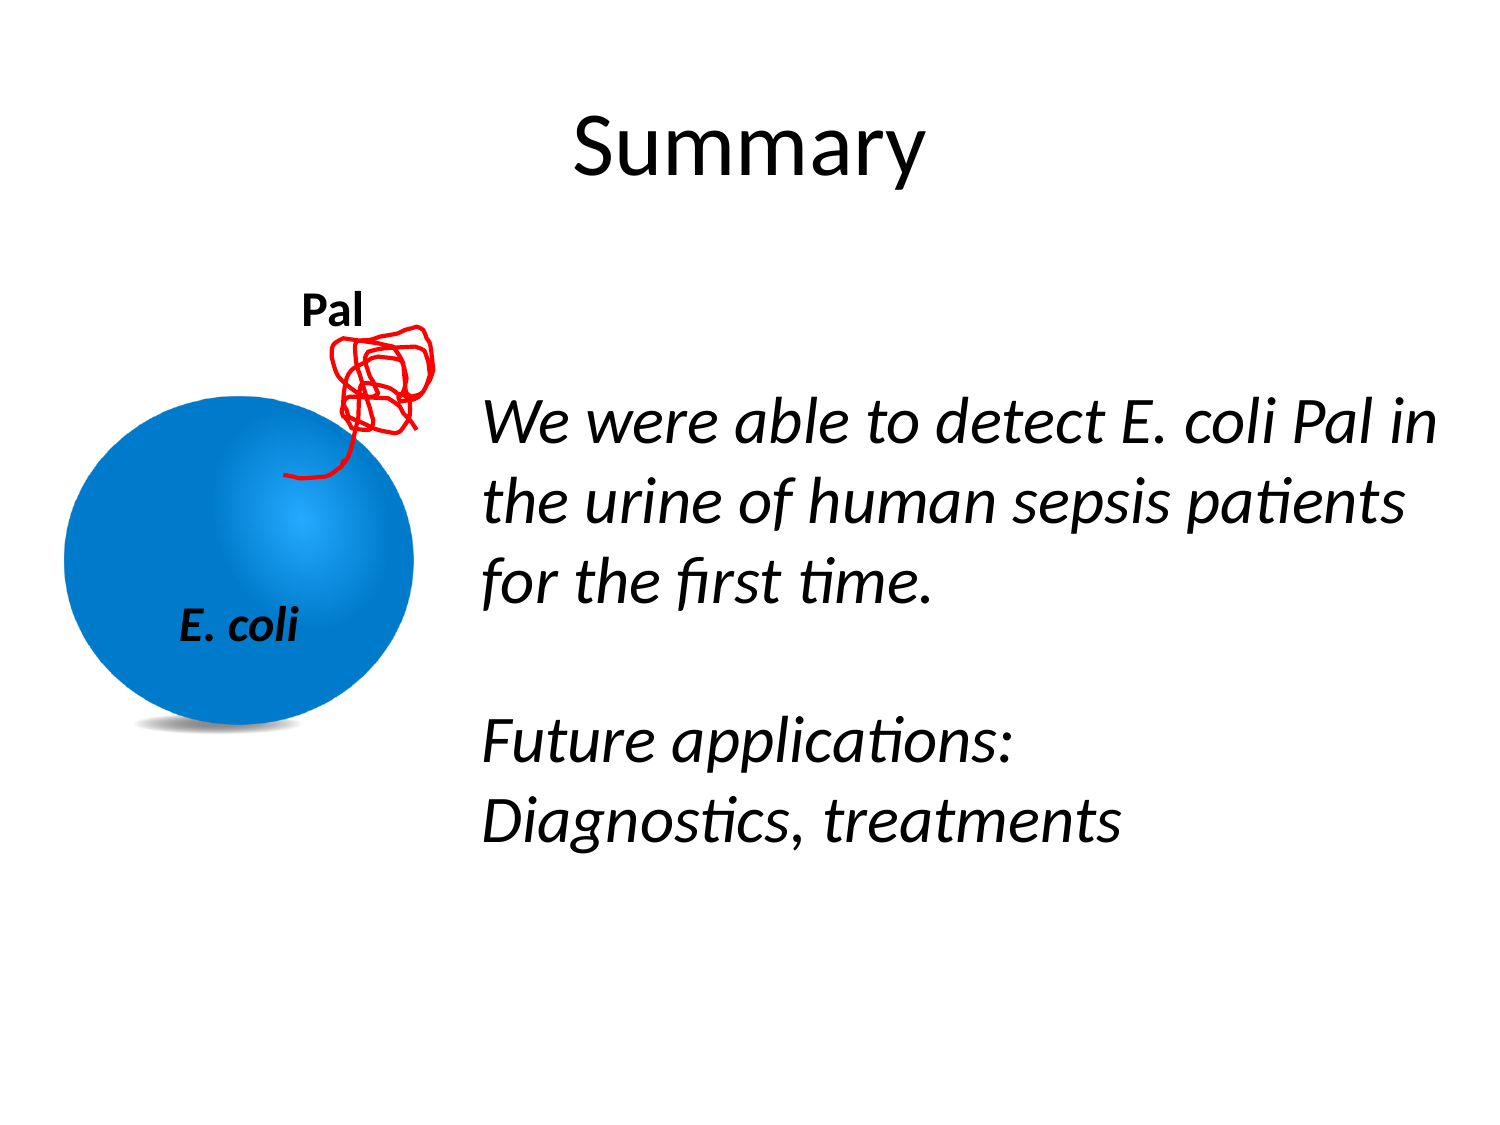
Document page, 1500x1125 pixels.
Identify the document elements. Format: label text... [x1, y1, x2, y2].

text_box We were able to detect E. coli Pal in the urine of human sepsis patients for the first time. Future applications: Diagnostics, treatments [466, 369, 1500, 864]
title Summary [75, 45, 1425, 233]
picture [25, 336, 452, 763]
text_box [283, 268, 434, 479]
